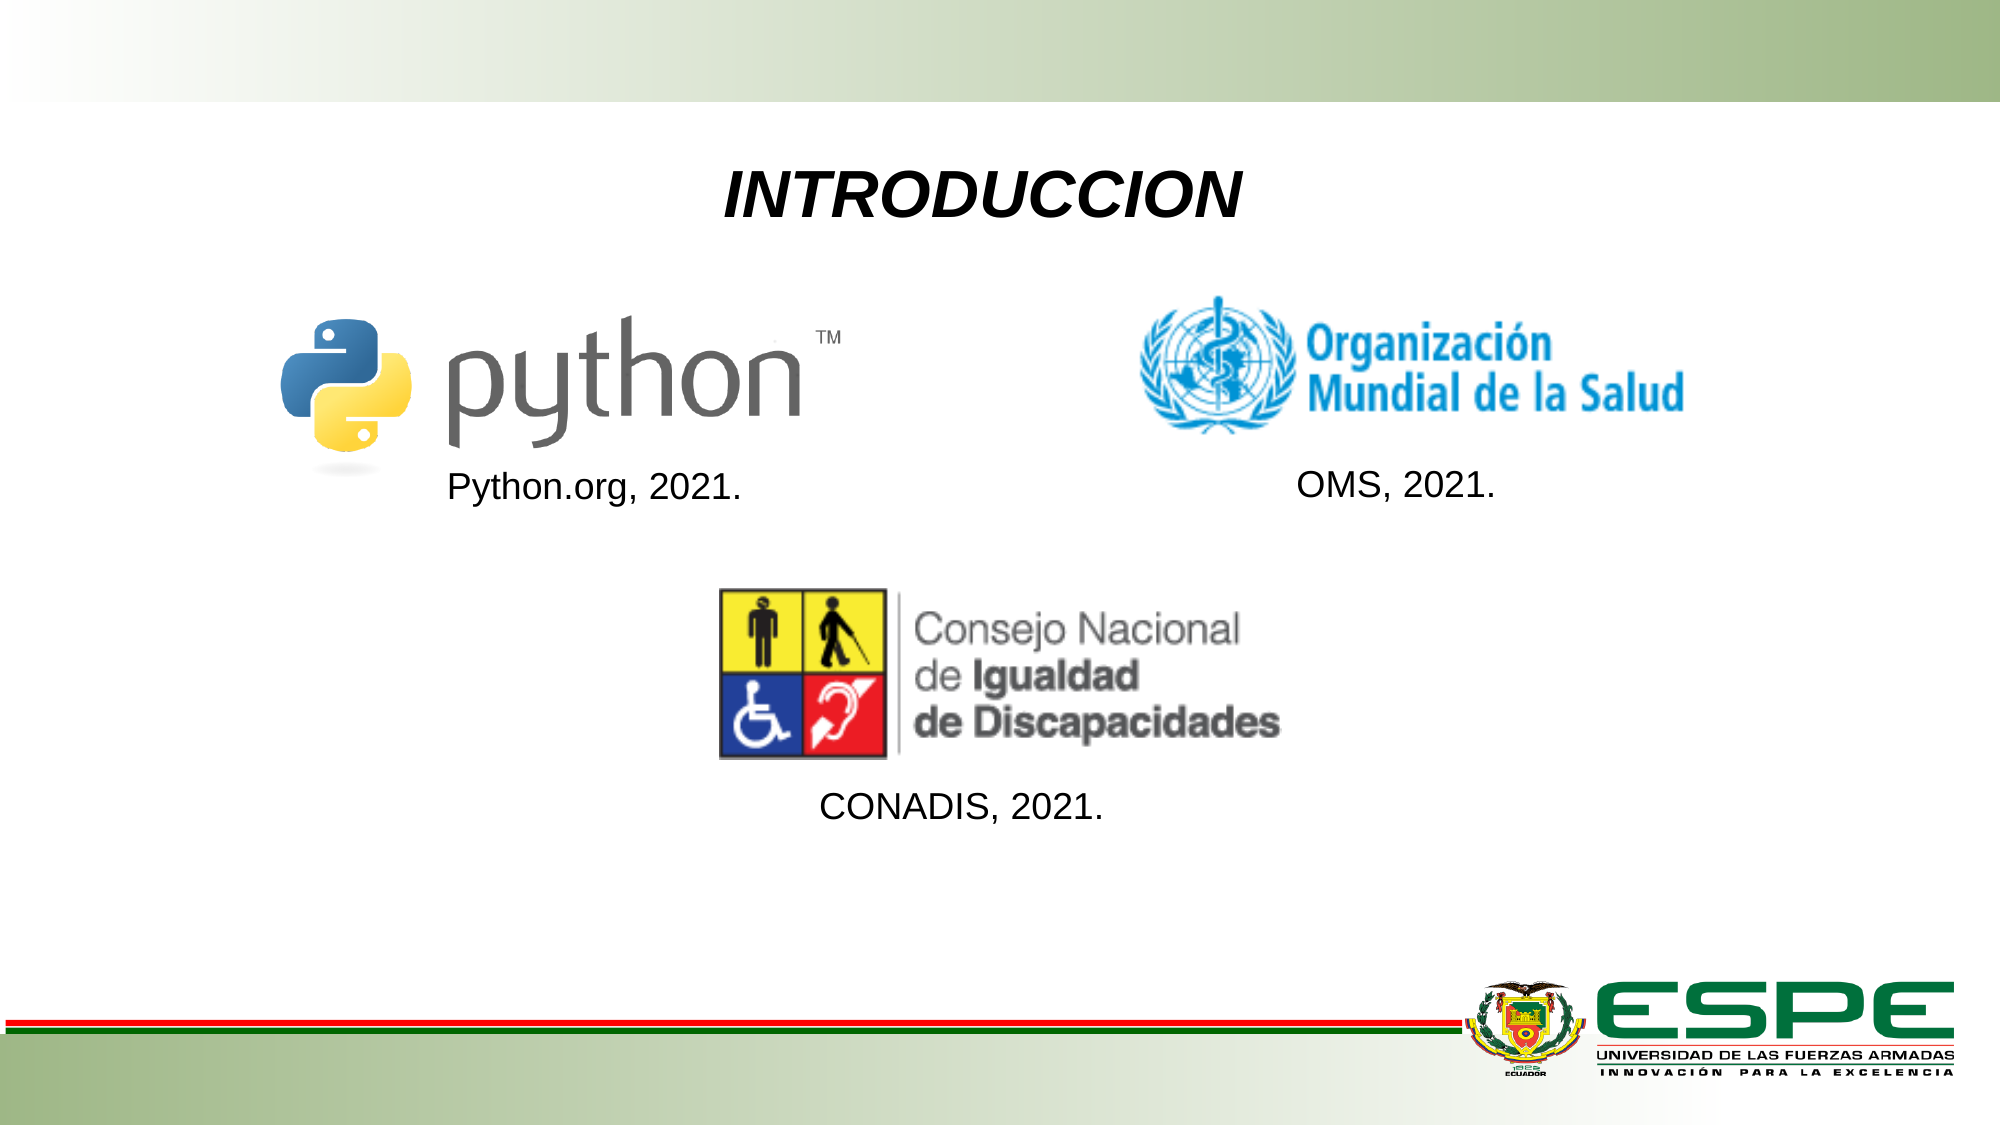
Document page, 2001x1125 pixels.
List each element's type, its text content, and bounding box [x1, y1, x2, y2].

text_box CONADIS, 2021. [804, 775, 1162, 835]
picture [1102, 260, 1743, 483]
picture [1465, 981, 1954, 1076]
picture [719, 588, 1282, 760]
text_box OMS, 2021. [1281, 491, 1564, 512]
title INTRODUCCION [83, 142, 1884, 261]
picture [222, 252, 898, 540]
